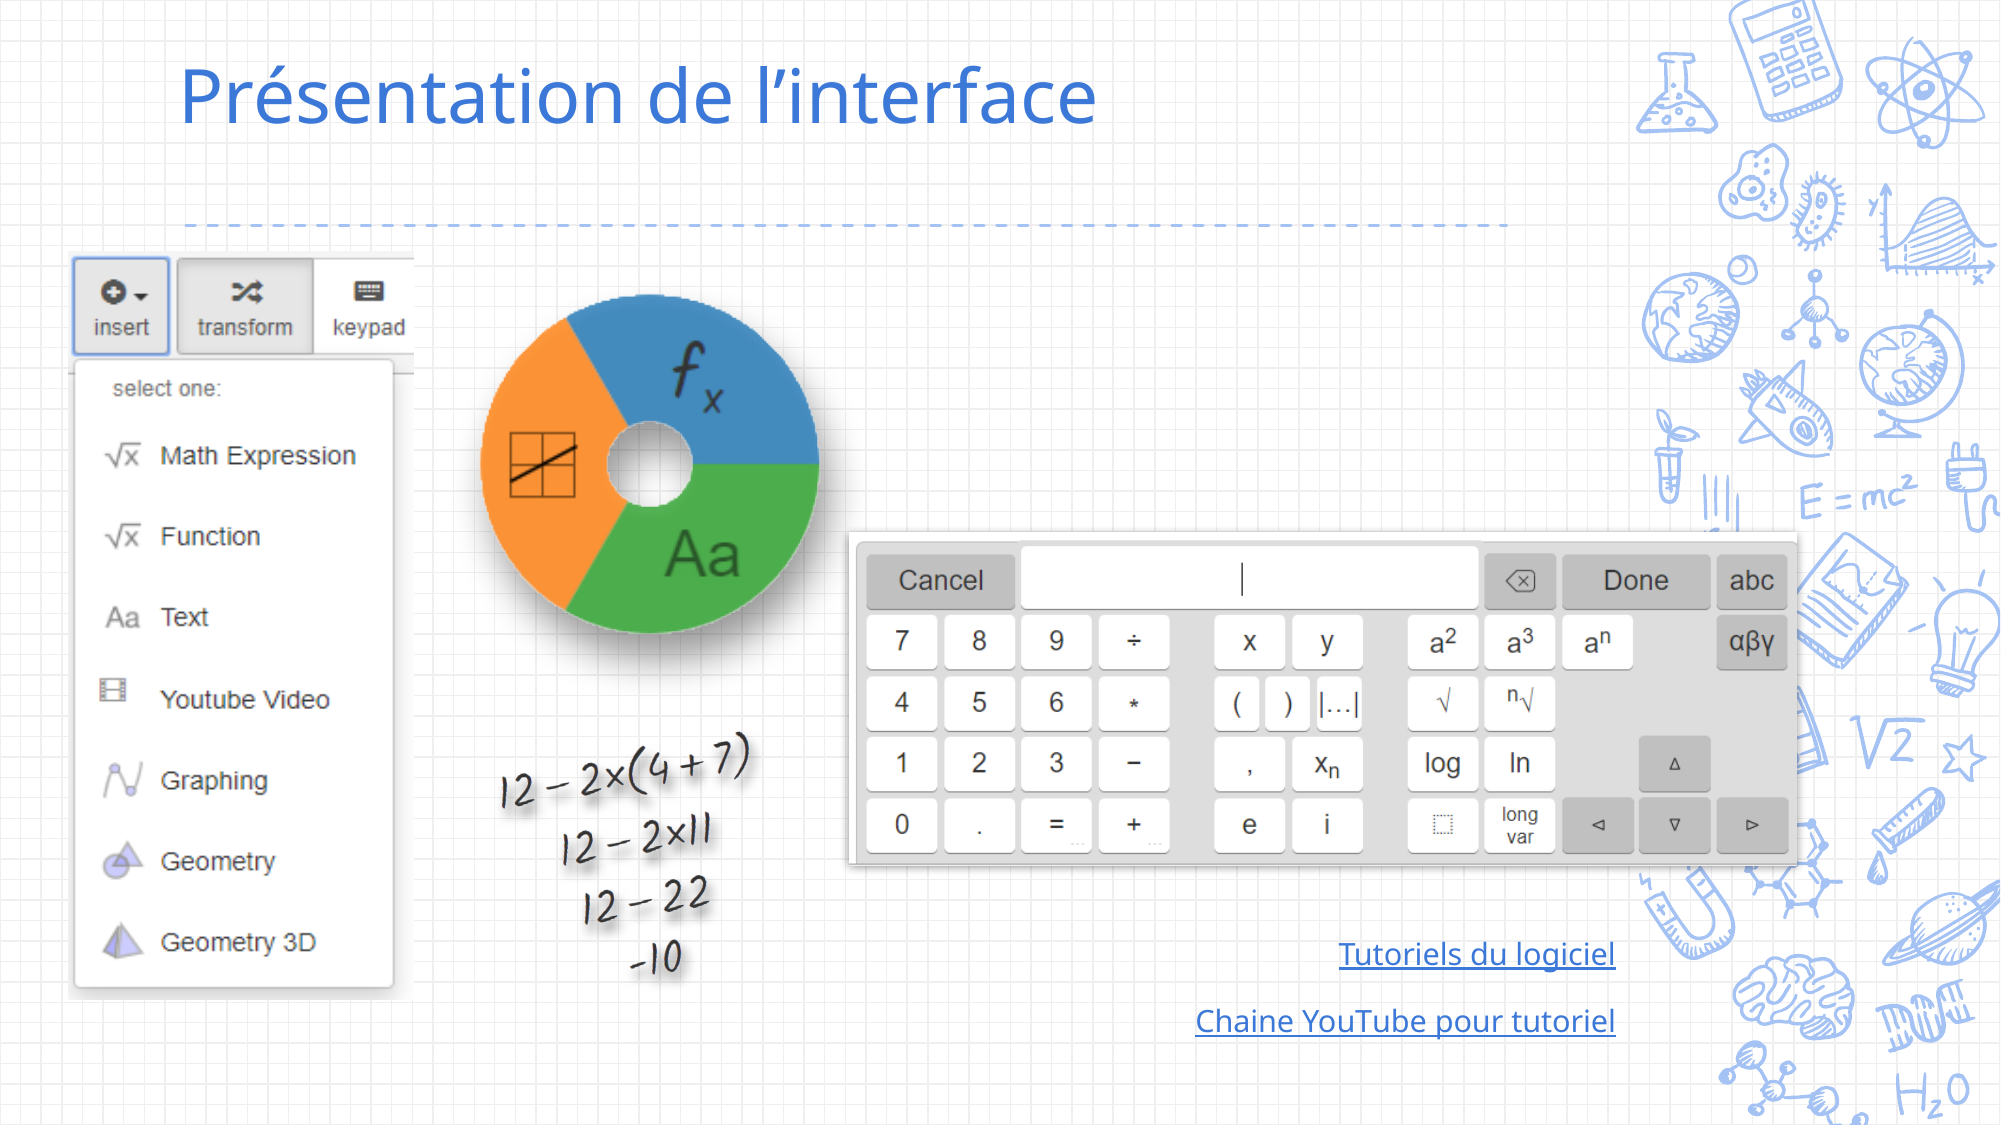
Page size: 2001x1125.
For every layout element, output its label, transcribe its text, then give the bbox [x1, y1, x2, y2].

text_box Chaine YouTube pour tutoriel [1125, 981, 1636, 1053]
text_box Tutoriels du logiciel [1180, 914, 1636, 1000]
text_box [945, 337, 1799, 465]
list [67, 251, 414, 1000]
title Présentation de l’interface [163, 49, 1507, 150]
picture [455, 267, 1798, 866]
picture [480, 711, 825, 1026]
